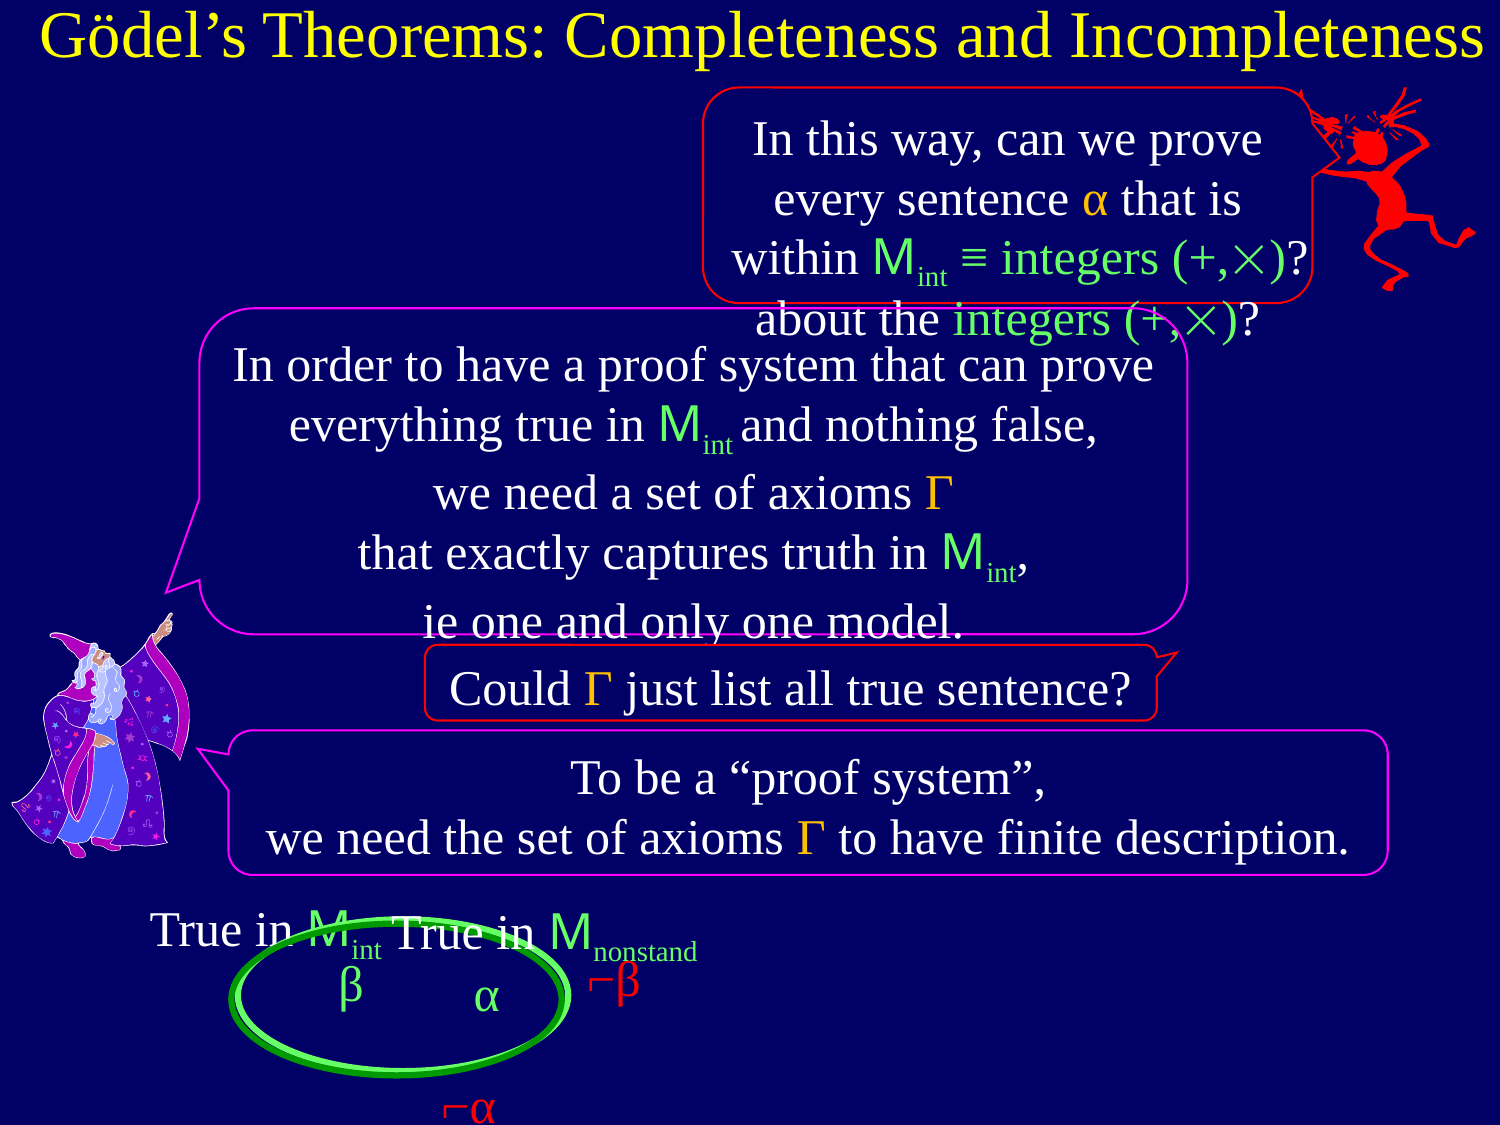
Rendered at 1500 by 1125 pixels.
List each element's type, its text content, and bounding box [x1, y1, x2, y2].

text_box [1274, 87, 1476, 292]
text_box Gödel’s Theorems: Completeness and Incompleteness [24, 0, 1500, 71]
text_box Could Γ just list all true sentence? [424, 644, 1177, 721]
text_box In this way, can we prove every sentence α that is true about the integers (+,)? [702, 87, 1272, 290]
text_box To be a “proof system”, we need the set of axioms Γ to have finite description. [197, 730, 1388, 875]
picture [10, 612, 193, 859]
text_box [62, 889, 569, 1072]
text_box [716, 216, 1330, 293]
text_box ⌐α [413, 1084, 524, 1125]
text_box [230, 891, 830, 1076]
text_box In order to have a proof system that can prove everything true in Mint and nothing false, we need a set of axioms Γ that exactly captures truth in Mint, ie one and only one model. [165, 308, 1188, 635]
